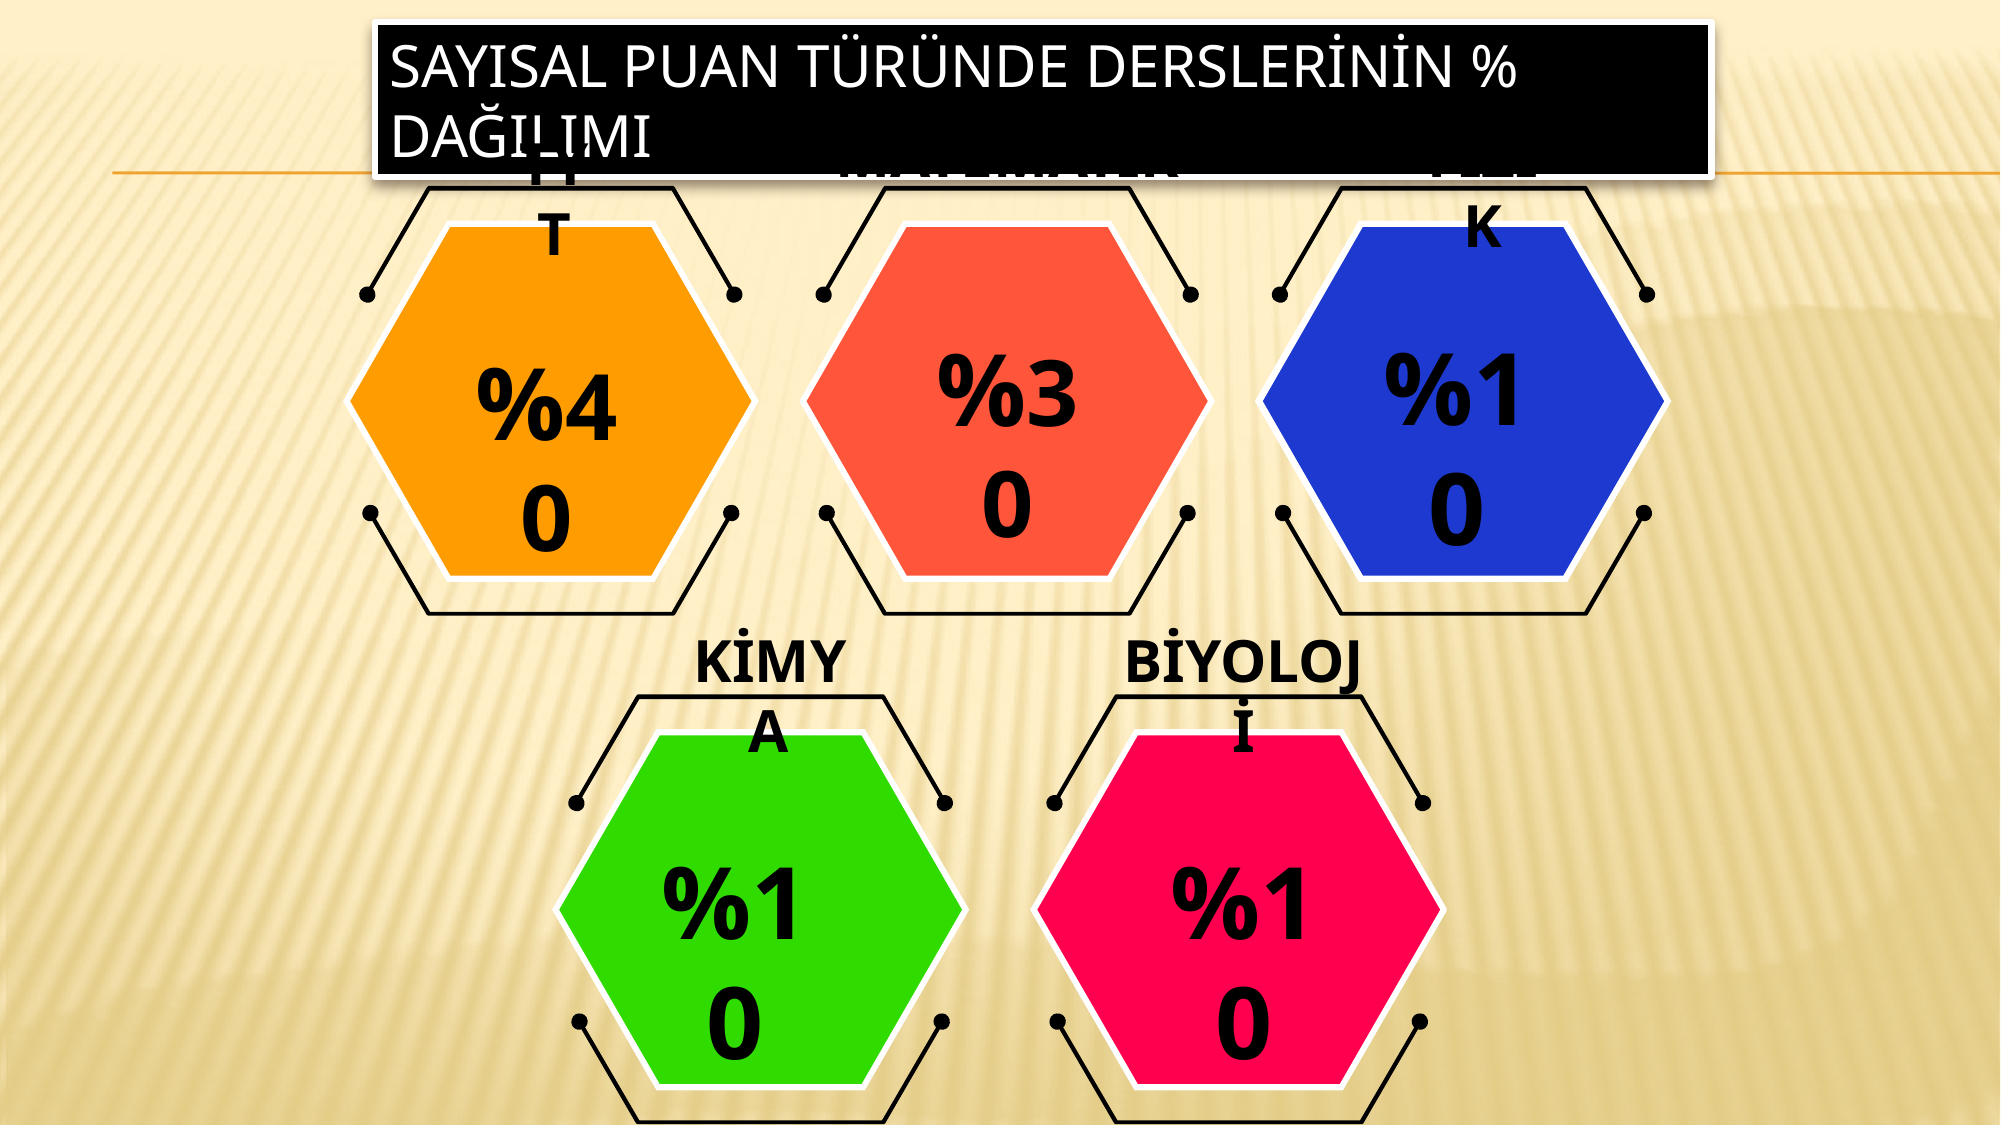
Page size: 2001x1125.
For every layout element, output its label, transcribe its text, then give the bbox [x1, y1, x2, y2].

text_box BİYOLOJİ [1108, 635, 1379, 691]
picture [1028, 693, 1447, 1125]
picture [342, 184, 1673, 617]
text_box KİMYA [659, 635, 878, 691]
text_box MATEMATİK [815, 112, 1200, 182]
text_box FİZİK [1399, 112, 1566, 182]
text_box TYT [492, 119, 616, 182]
picture [551, 693, 970, 1125]
text_box SAYISAL PUAN TÜRÜNDE DERSLERİNİN % DAĞILIMI [372, 19, 1715, 180]
